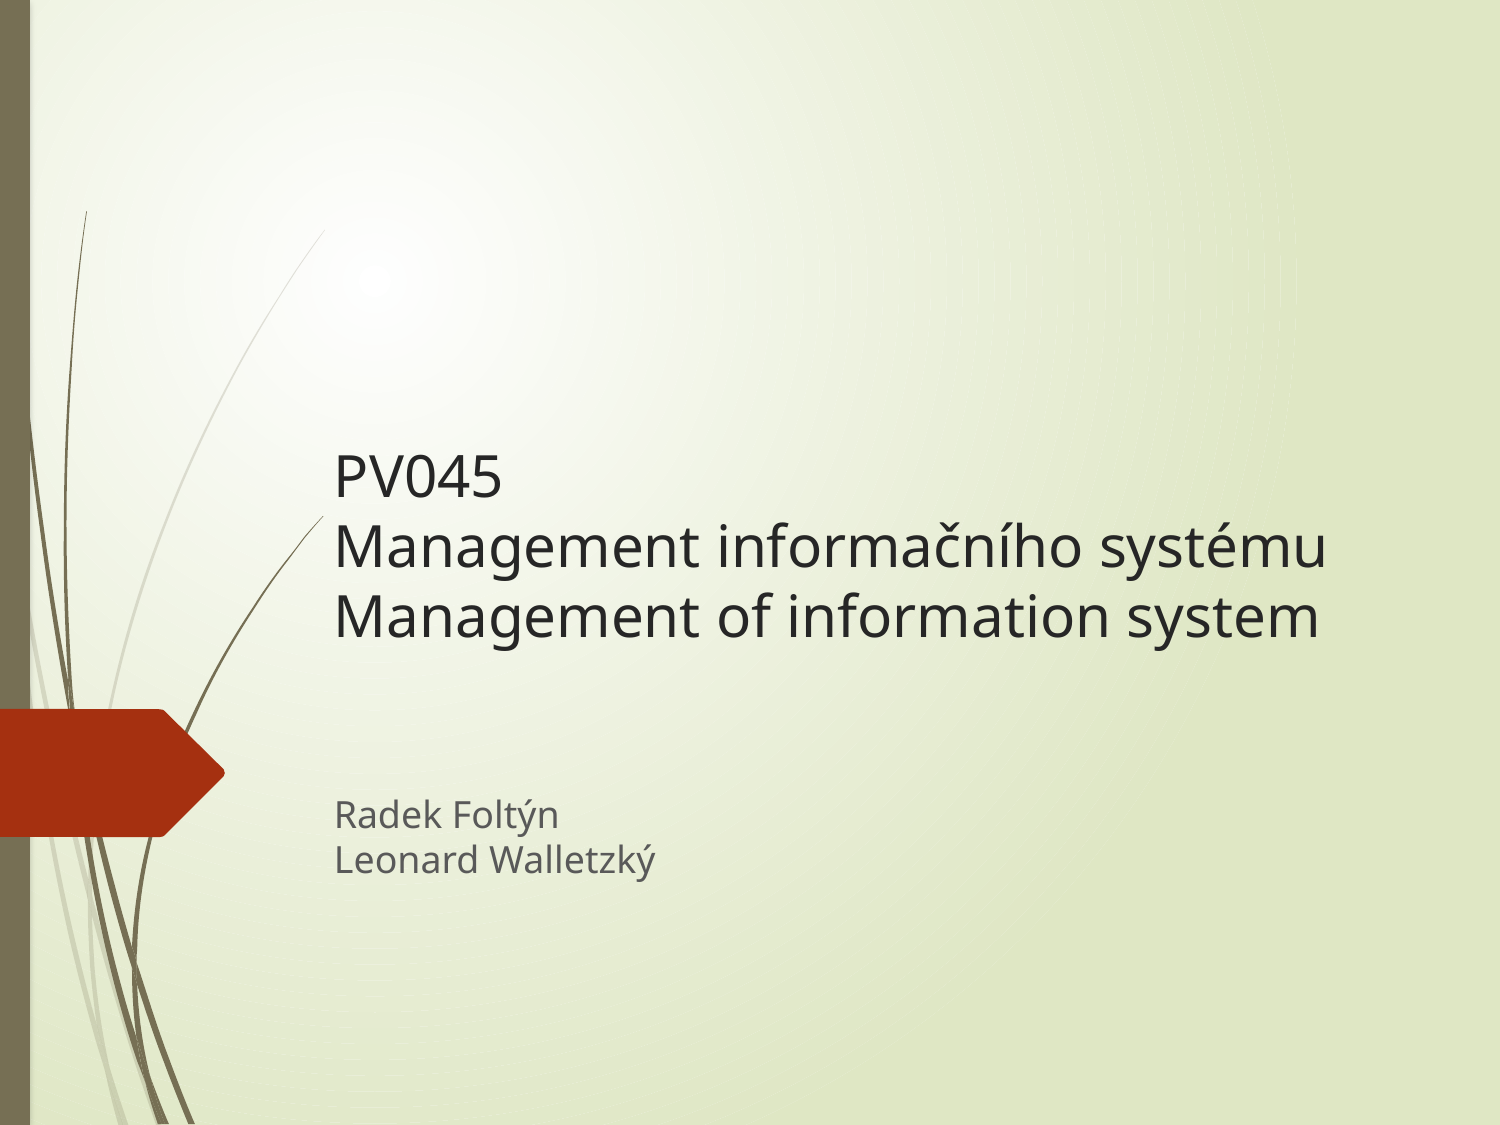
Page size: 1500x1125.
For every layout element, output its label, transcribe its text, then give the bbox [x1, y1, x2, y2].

subtitle Radek Foltýn Leonard Walletzký [318, 783, 1402, 969]
title PV045 Management informačního systému Management of information system [318, 412, 1402, 657]
